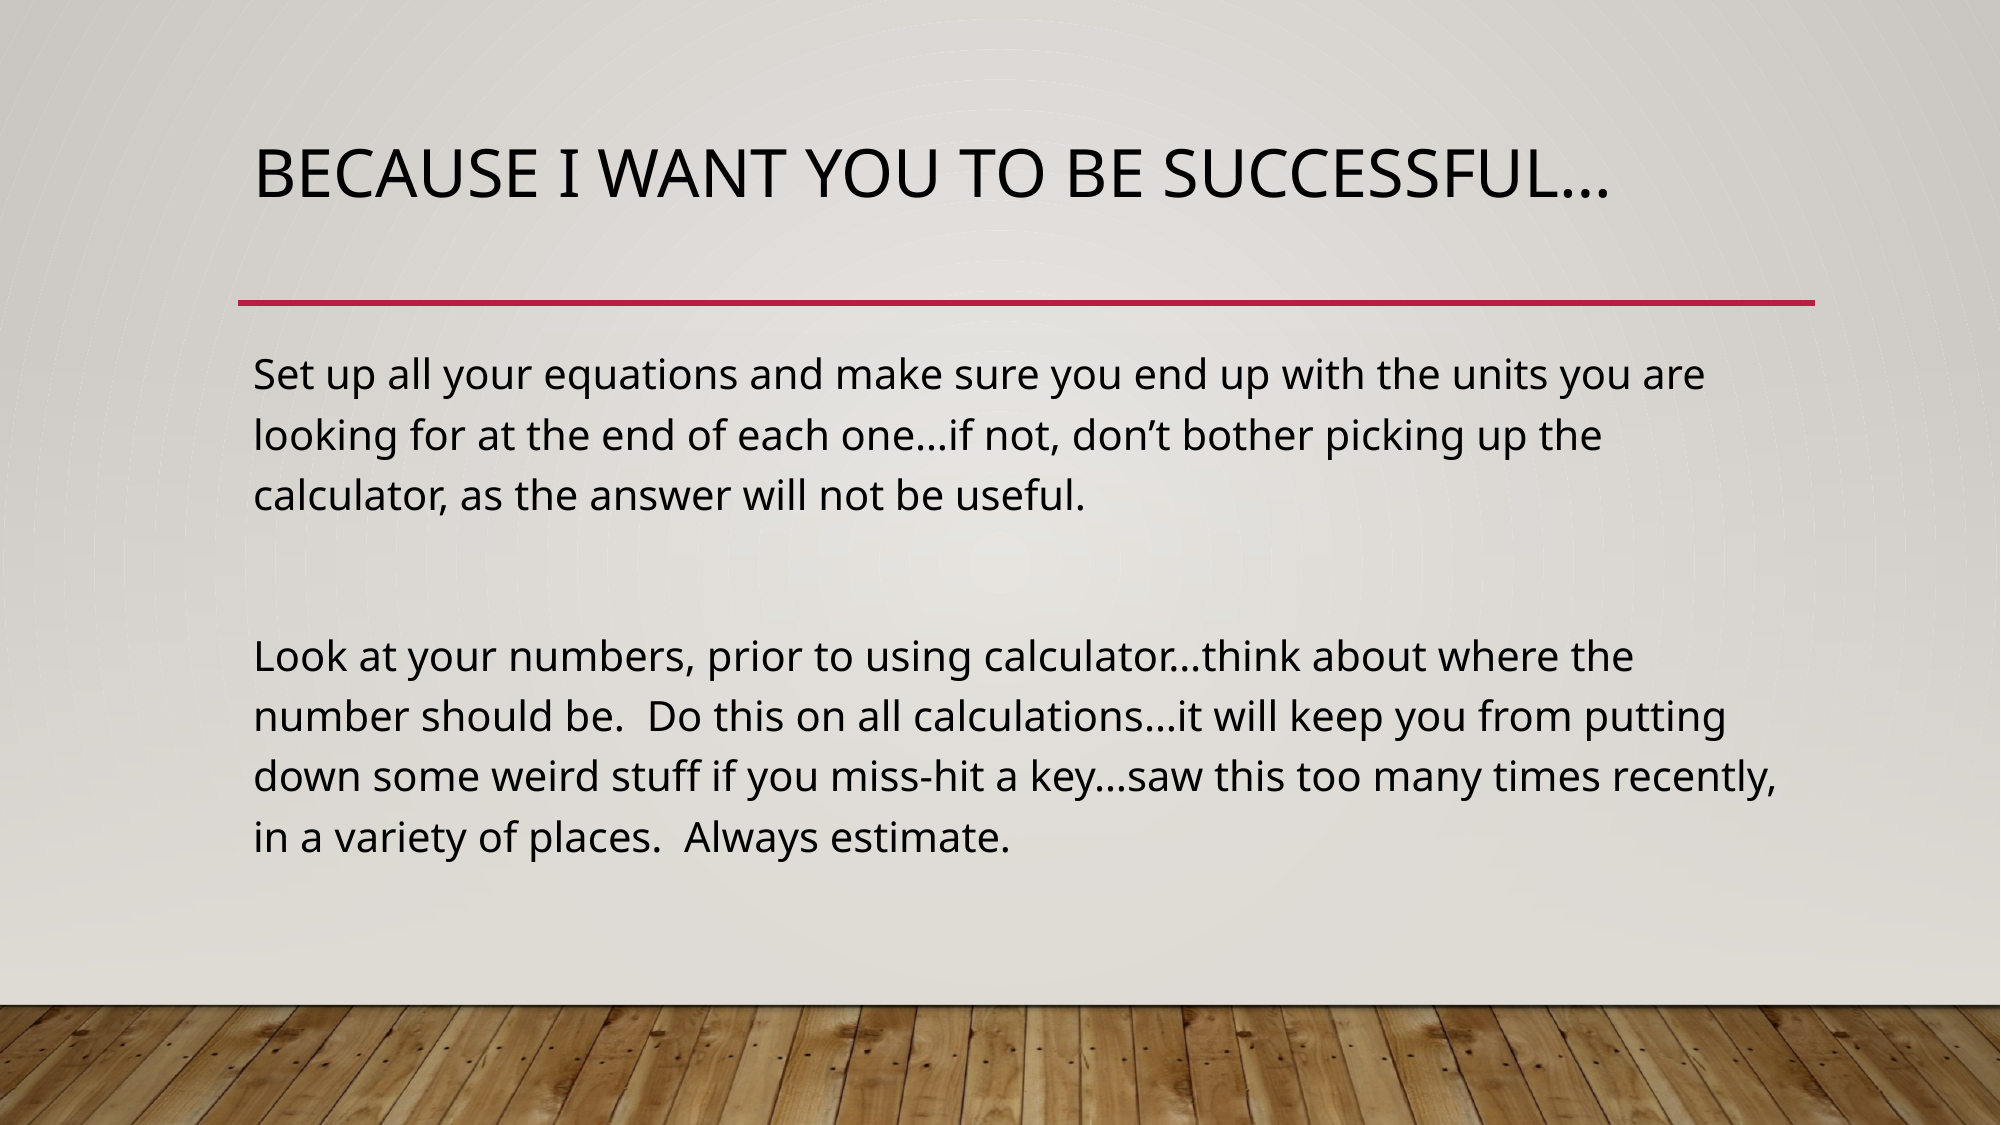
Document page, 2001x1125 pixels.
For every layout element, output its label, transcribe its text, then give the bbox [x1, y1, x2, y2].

title Because I want you to be successful… [238, 131, 1814, 305]
picture [0, 1005, 2000, 1125]
list Set up all your equations and make sure you end up with the units you are looking for at the end of each one…if not, don’t bother picking up the calculator, as the answer will not be useful. Look at your numbers, prior to using calculator…think about where the number should be. Do this on all calculations…it will keep you from putting down some weird stuff if you miss-hit a key…saw this too many times recently, in a variety of places. Always estimate. [238, 330, 1814, 897]
